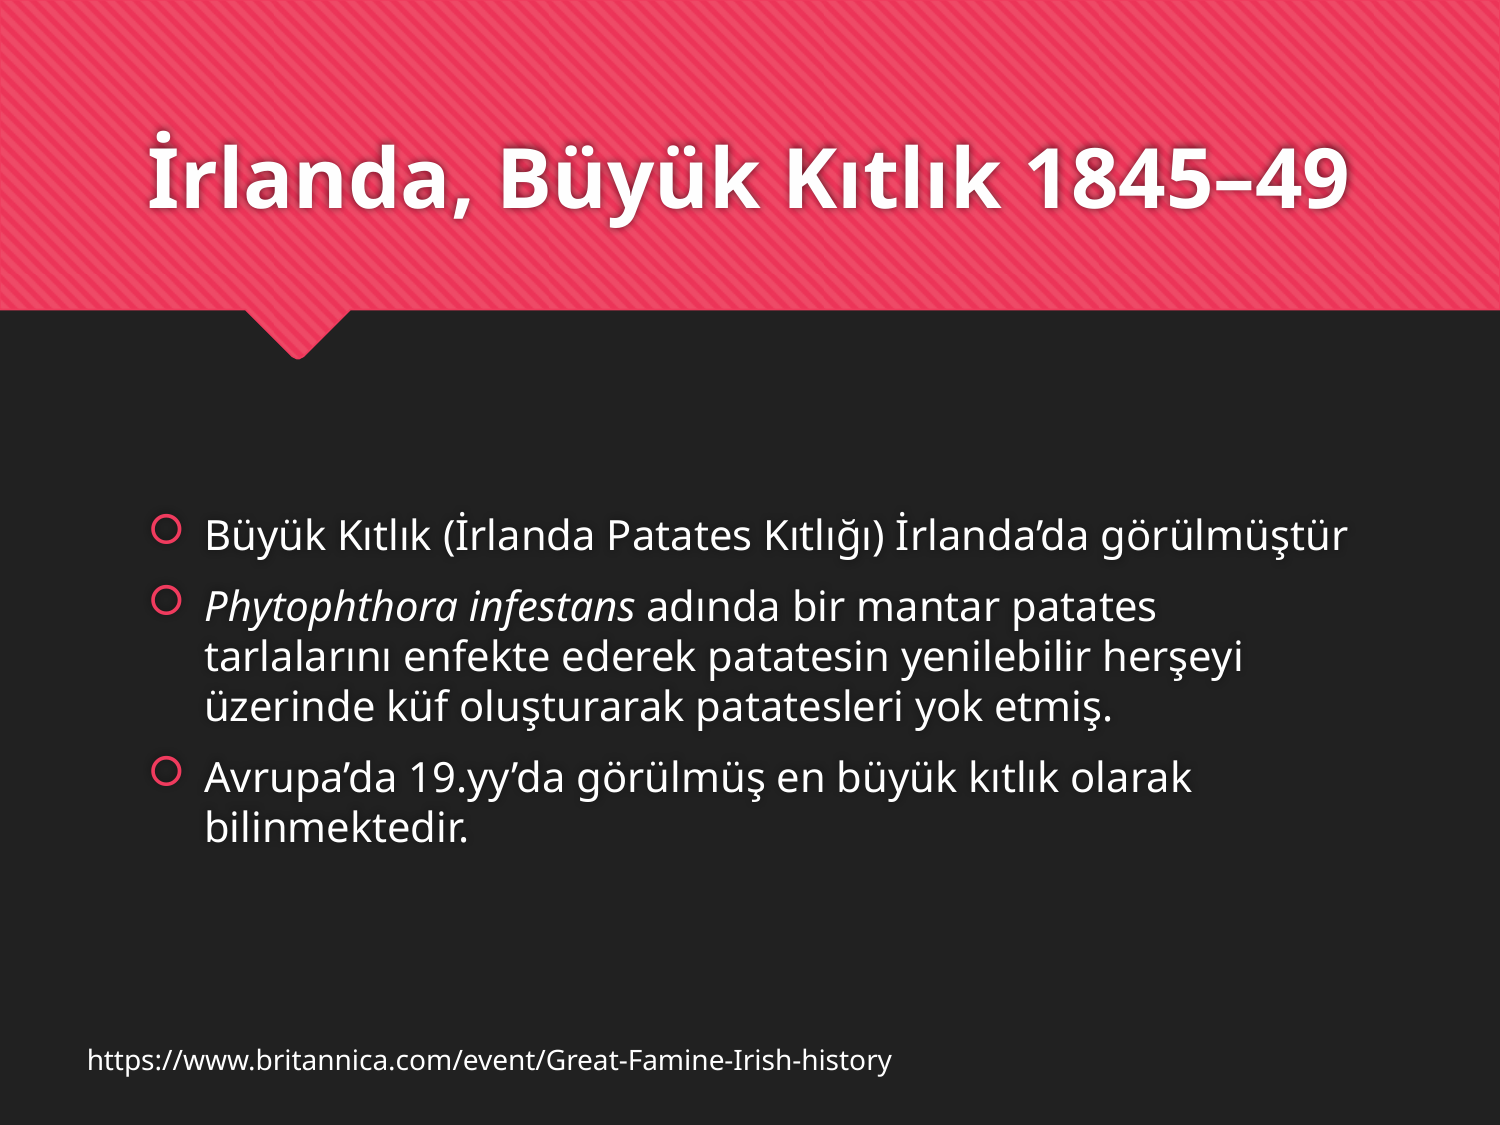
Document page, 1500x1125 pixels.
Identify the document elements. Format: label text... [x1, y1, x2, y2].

list Büyük Kıtlık (İrlanda Patates Kıtlığı) İrlanda’da görülmüştür Phytophthora infestans adında bir mantar patates tarlalarını enfekte ederek patatesin yenilebilir herşeyi üzerinde küf oluşturarak patatesleri yok etmiş. Avrupa’da 19.yy’da görülmüş en büyük kıtlık olarak bilinmektedir. [132, 364, 1368, 996]
text_box https://www.britannica.com/event/Great-Famine-Irish-history [72, 1035, 908, 1084]
title İrlanda, Büyük Kıtlık 1845–49 [132, 73, 1368, 233]
